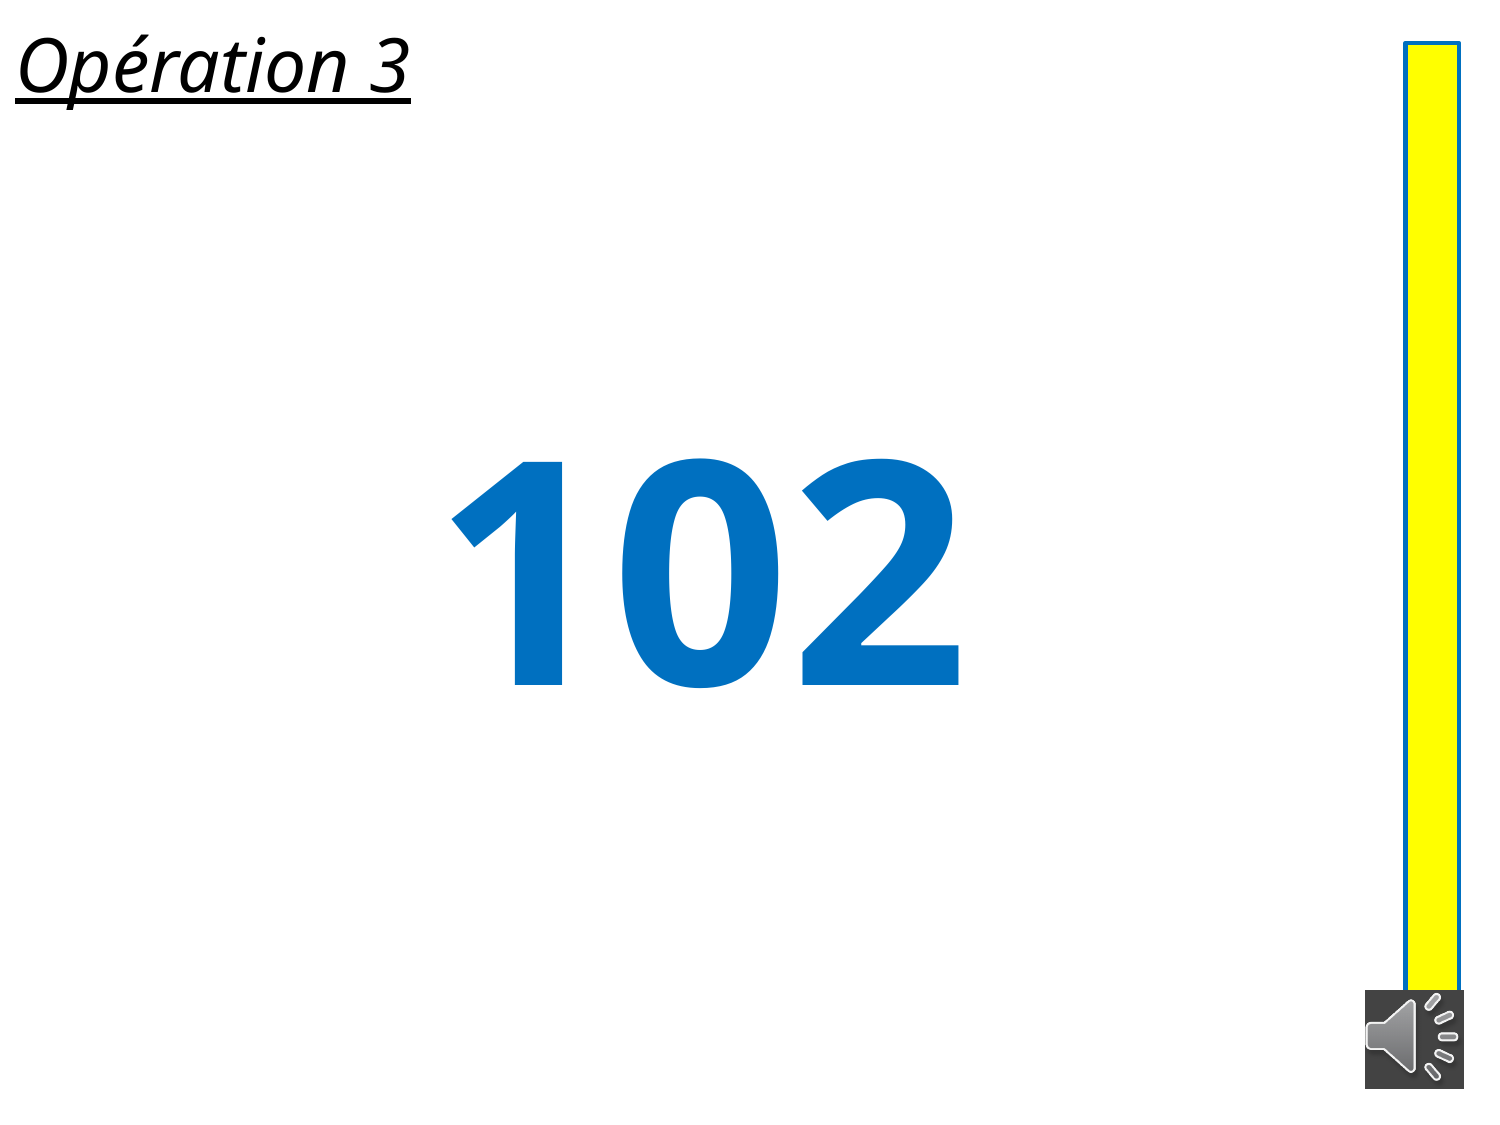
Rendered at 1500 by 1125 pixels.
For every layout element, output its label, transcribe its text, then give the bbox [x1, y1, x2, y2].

title Opération 3 [0, 0, 502, 126]
text_box 102 [0, 365, 1403, 756]
picture [1364, 989, 1465, 1090]
text_box [1403, 41, 1461, 987]
